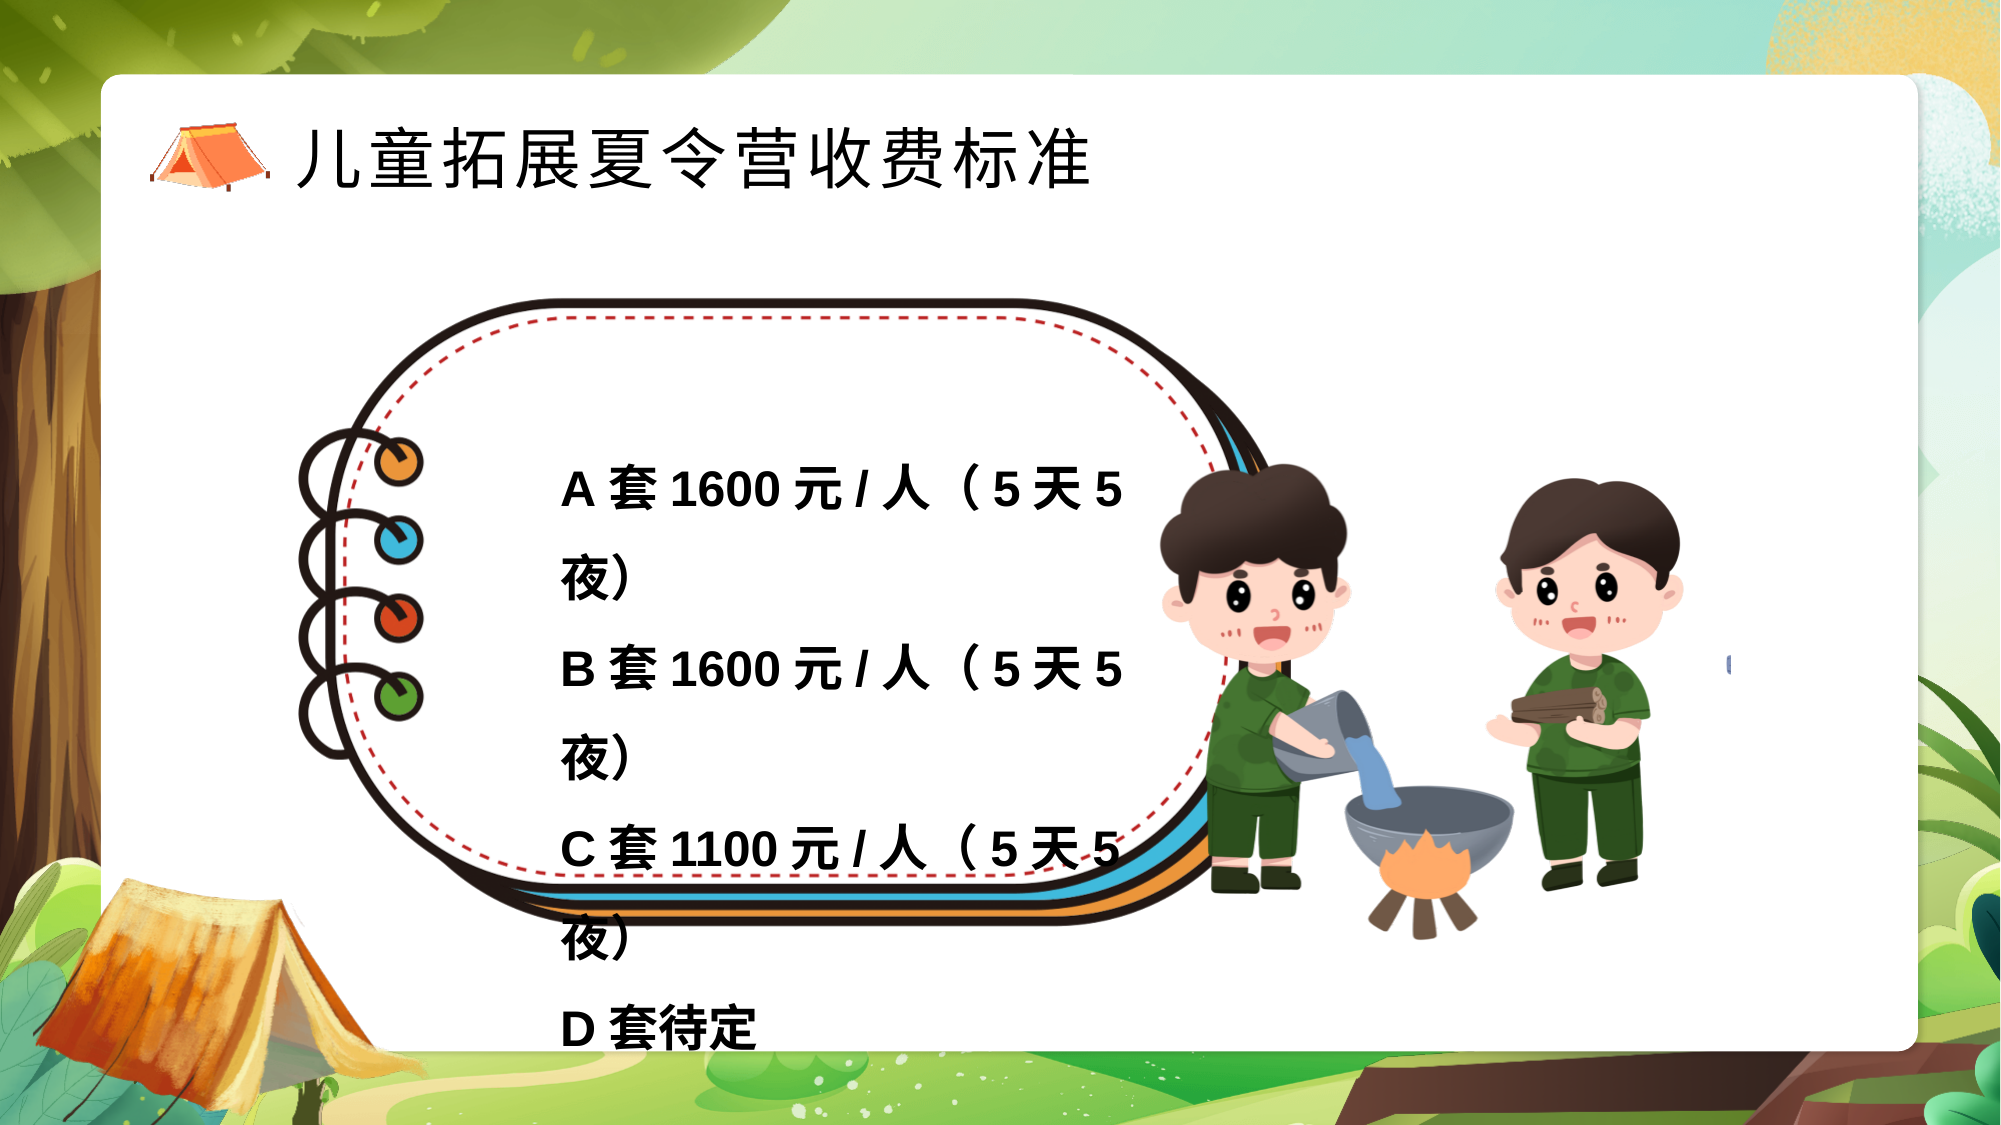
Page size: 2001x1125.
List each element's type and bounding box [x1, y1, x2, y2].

text_box [244, 40, 1731, 1125]
text_box [142, 88, 244, 225]
picture [0, 0, 2001, 1125]
